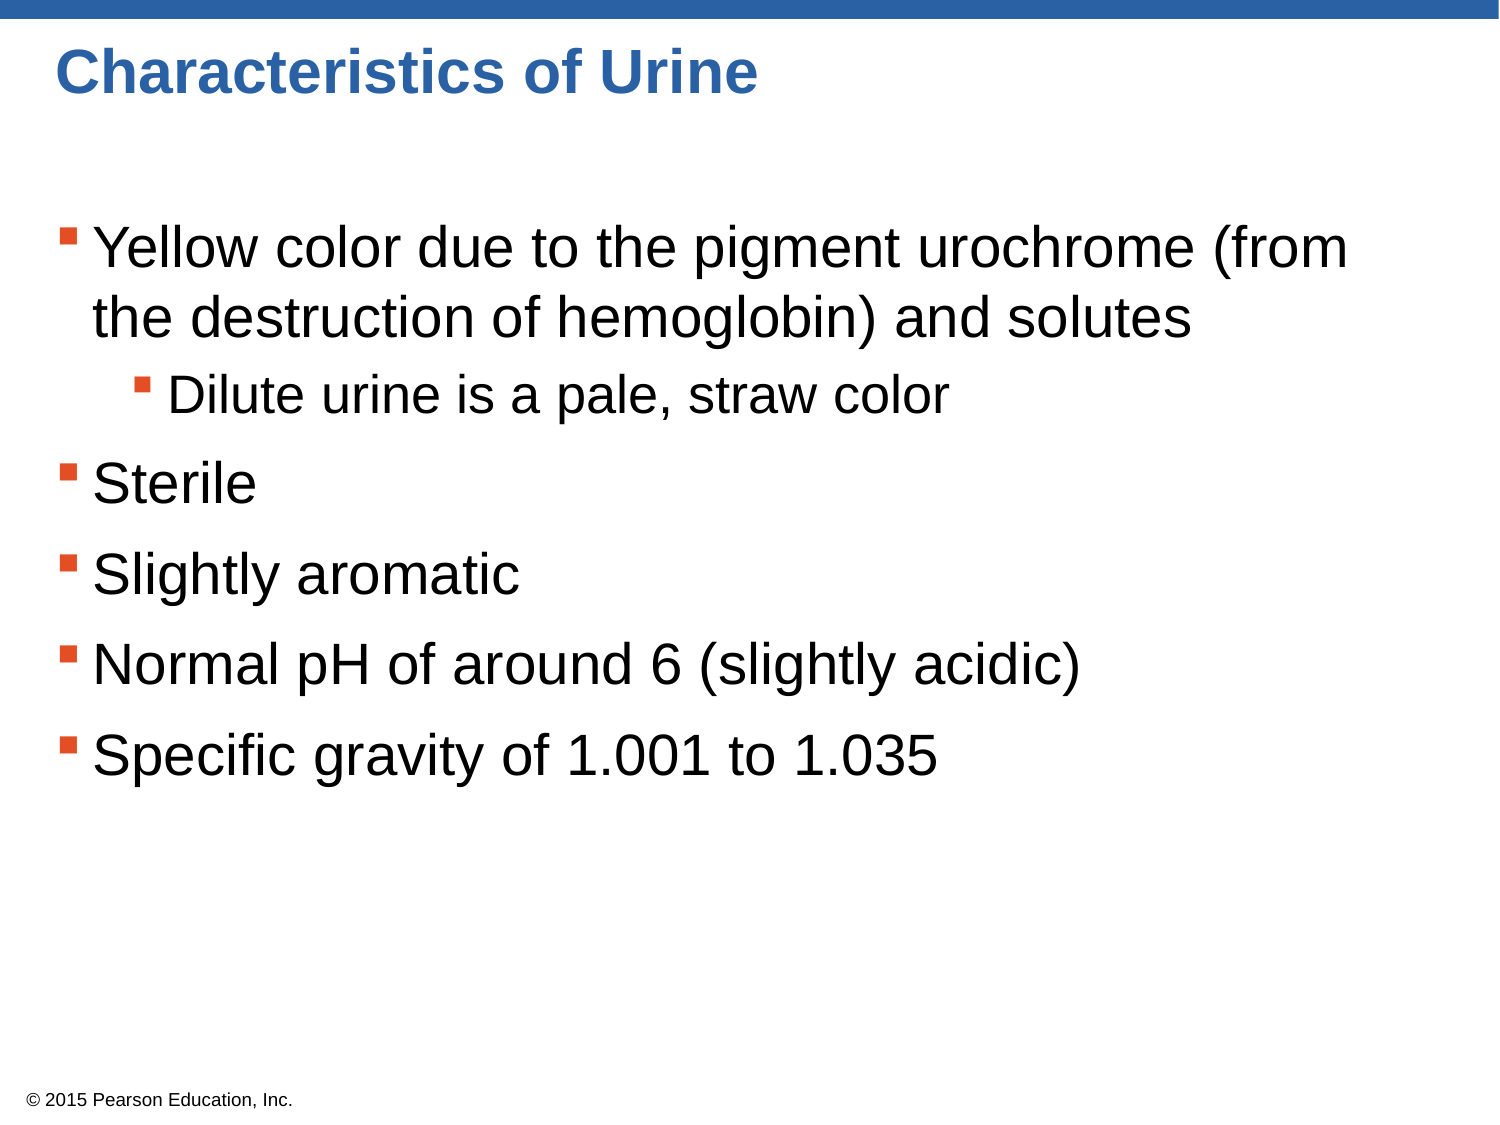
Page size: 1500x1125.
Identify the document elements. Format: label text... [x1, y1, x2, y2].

title Characteristics of Urine [40, 31, 1460, 189]
list Yellow color due to the pigment urochrome (from the destruction of hemoglobin) and solutes Dilute urine is a pale, straw color Sterile Slightly aromatic Normal pH of around 6 (slightly acidic) Specific gravity of 1.001 to 1.035 [40, 201, 1460, 1060]
footer © 2015 Pearson Education, Inc. [11, 1076, 518, 1121]
